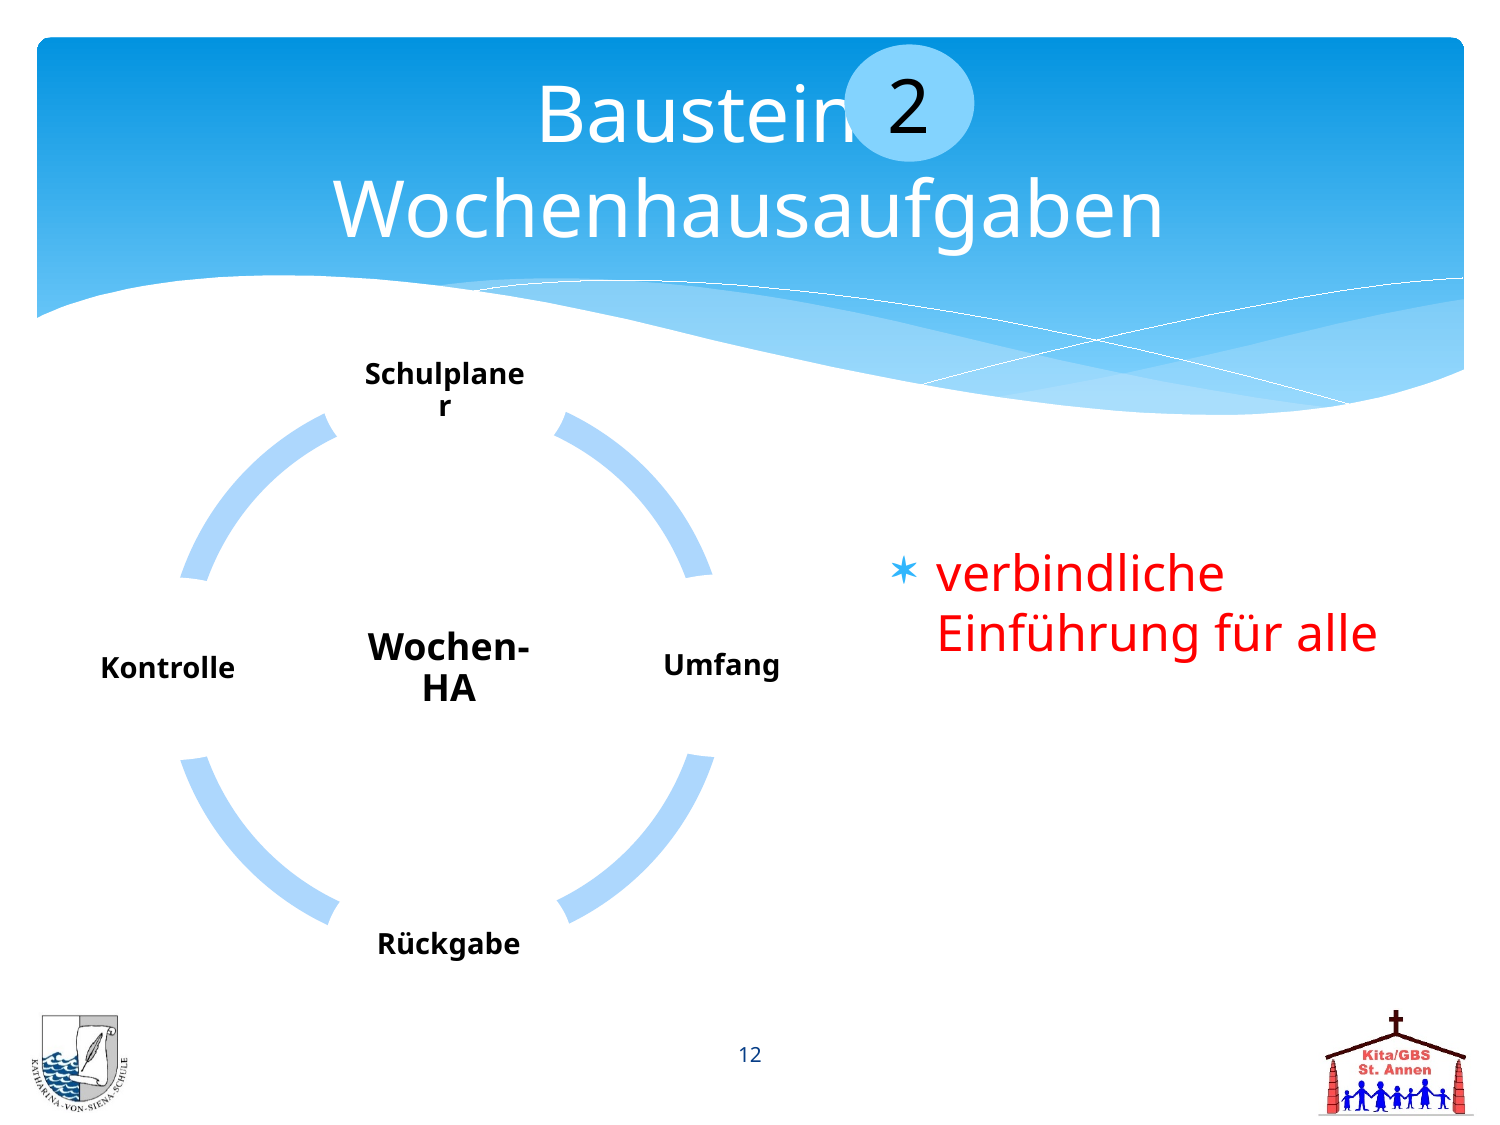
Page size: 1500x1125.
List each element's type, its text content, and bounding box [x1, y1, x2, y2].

text_box 2 [843, 43, 976, 163]
slide_number 12 [654, 1048, 846, 1086]
picture [1316, 1007, 1477, 1117]
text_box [0, 299, 1010, 1038]
title Baustein : Wochenhausaufgaben [75, 55, 1425, 261]
picture [30, 1038, 132, 1113]
list verbindliche Einführung für alle [1015, 534, 1500, 726]
